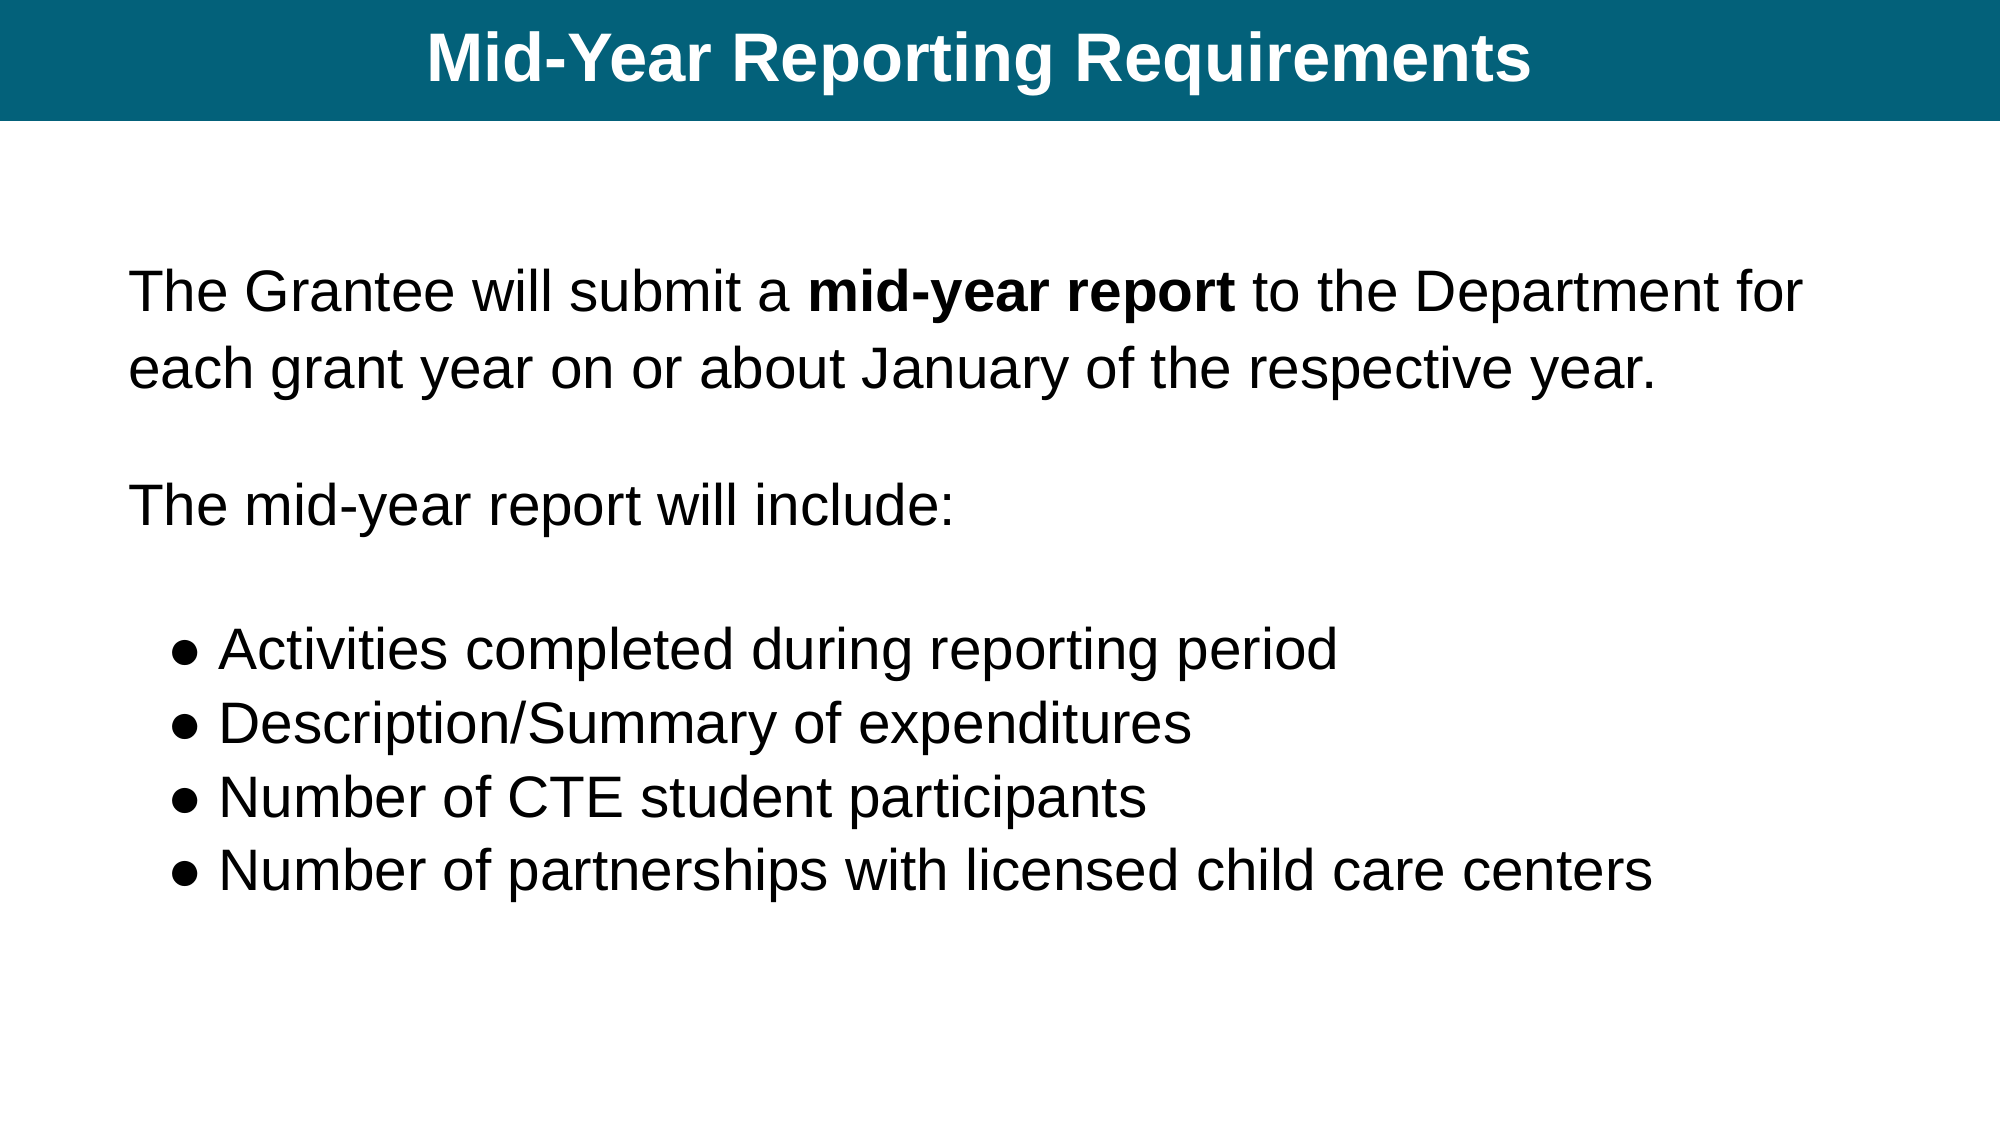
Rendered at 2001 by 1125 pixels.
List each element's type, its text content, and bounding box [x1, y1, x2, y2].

title Mid-Year Reporting Requirements [55, 0, 1905, 121]
list The Grantee will submit a mid-year report to the Department for each grant year on or about January of the respective year. The mid-year report will include: ● Activities completed during reporting period ● Description/Summary of expenditures ● Number of CTE student participants ● Number of partnerships with licensed child care centers [113, 239, 1905, 1051]
